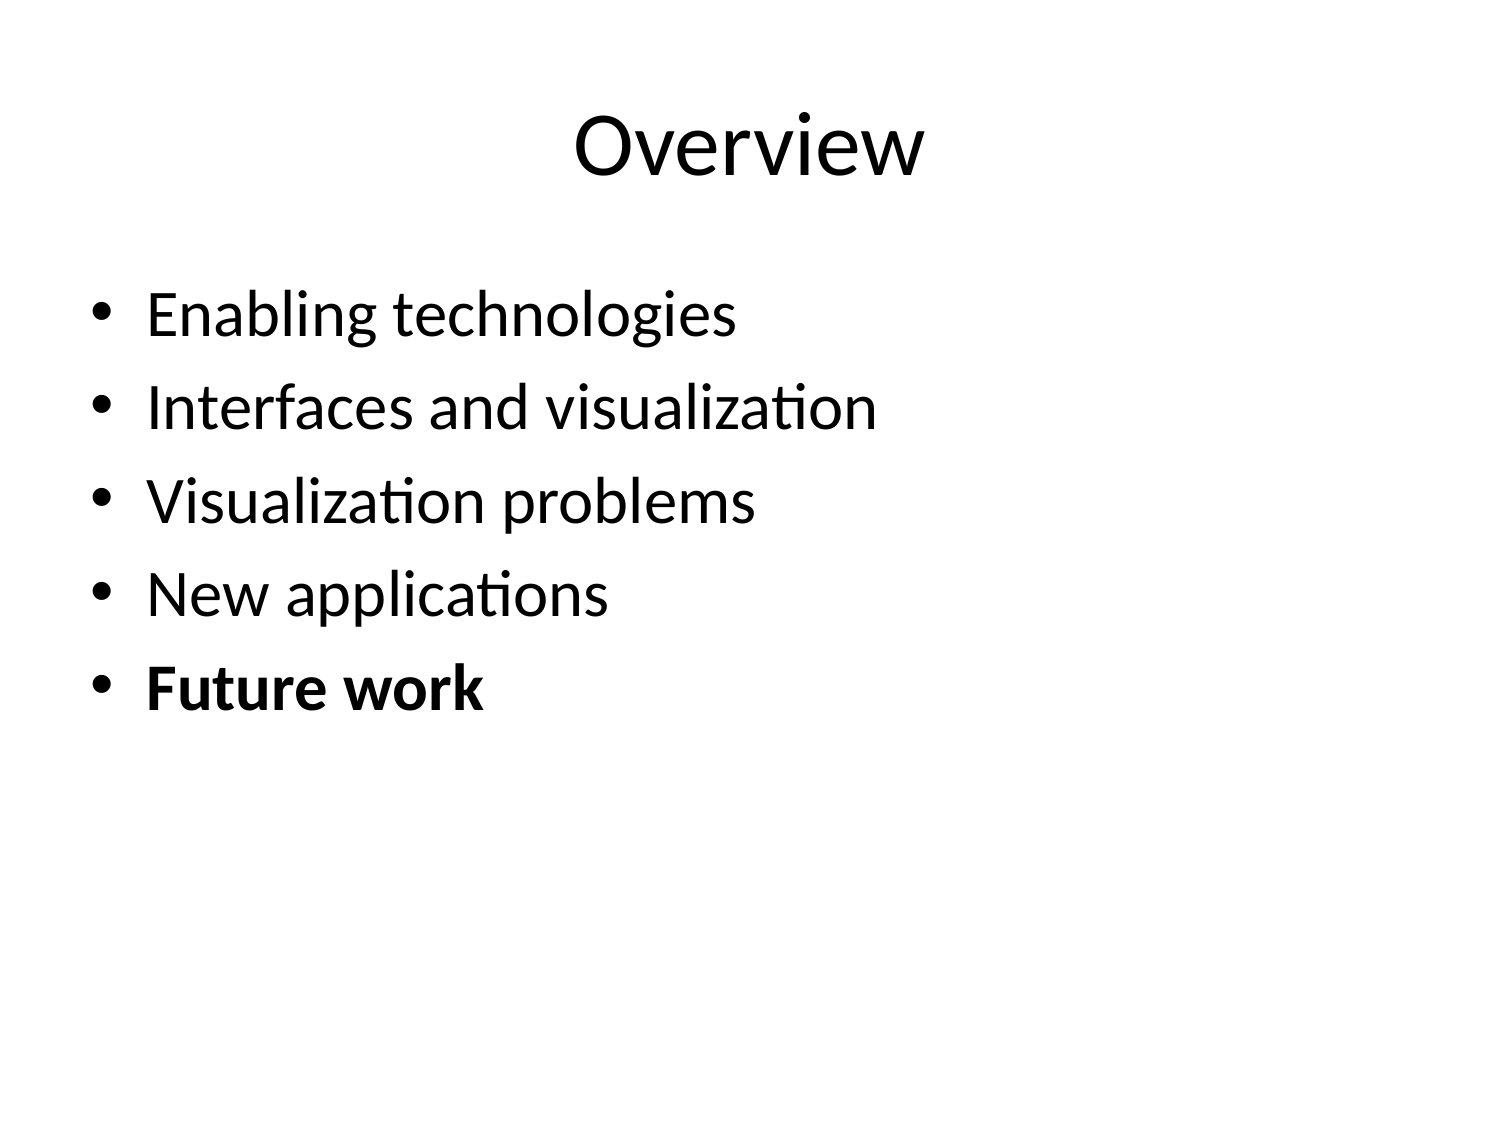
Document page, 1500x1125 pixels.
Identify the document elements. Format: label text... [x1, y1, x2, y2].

title Overview [74, 44, 1426, 233]
list Enabling technologies Interfaces and visualization Visualization problems New applications Future work [74, 262, 1426, 1006]
